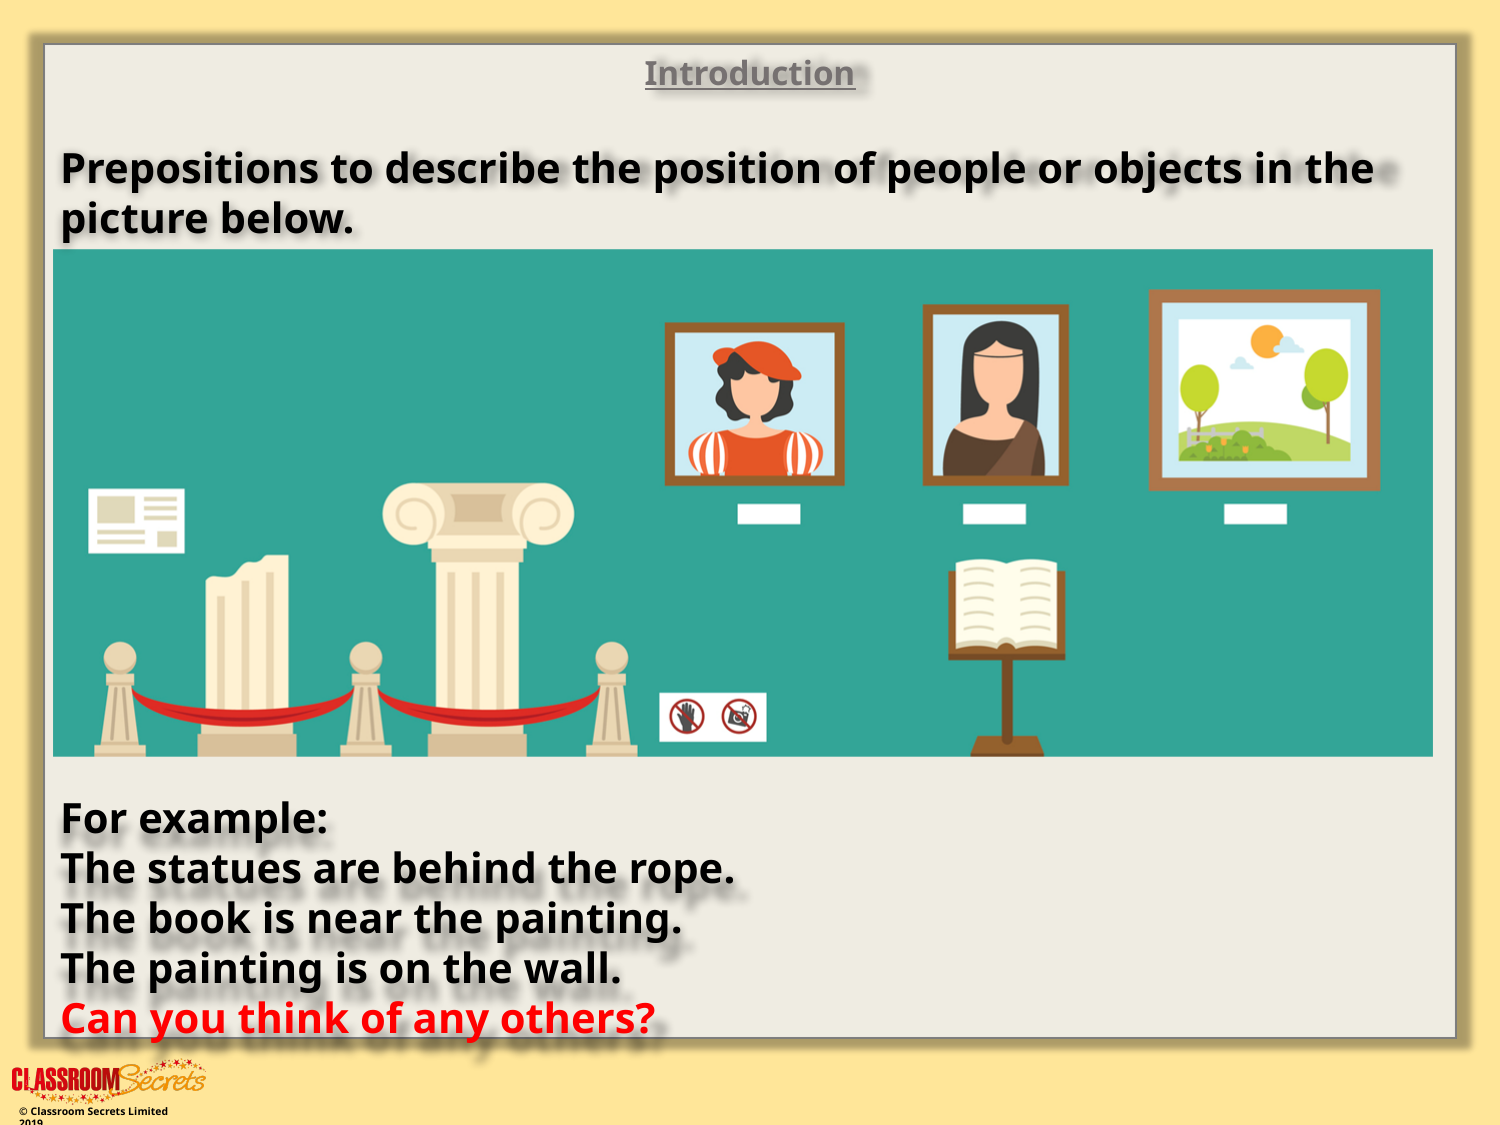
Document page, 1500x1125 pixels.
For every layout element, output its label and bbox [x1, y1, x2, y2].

picture [18, 22, 1482, 1060]
text_box [4, 1058, 207, 1125]
